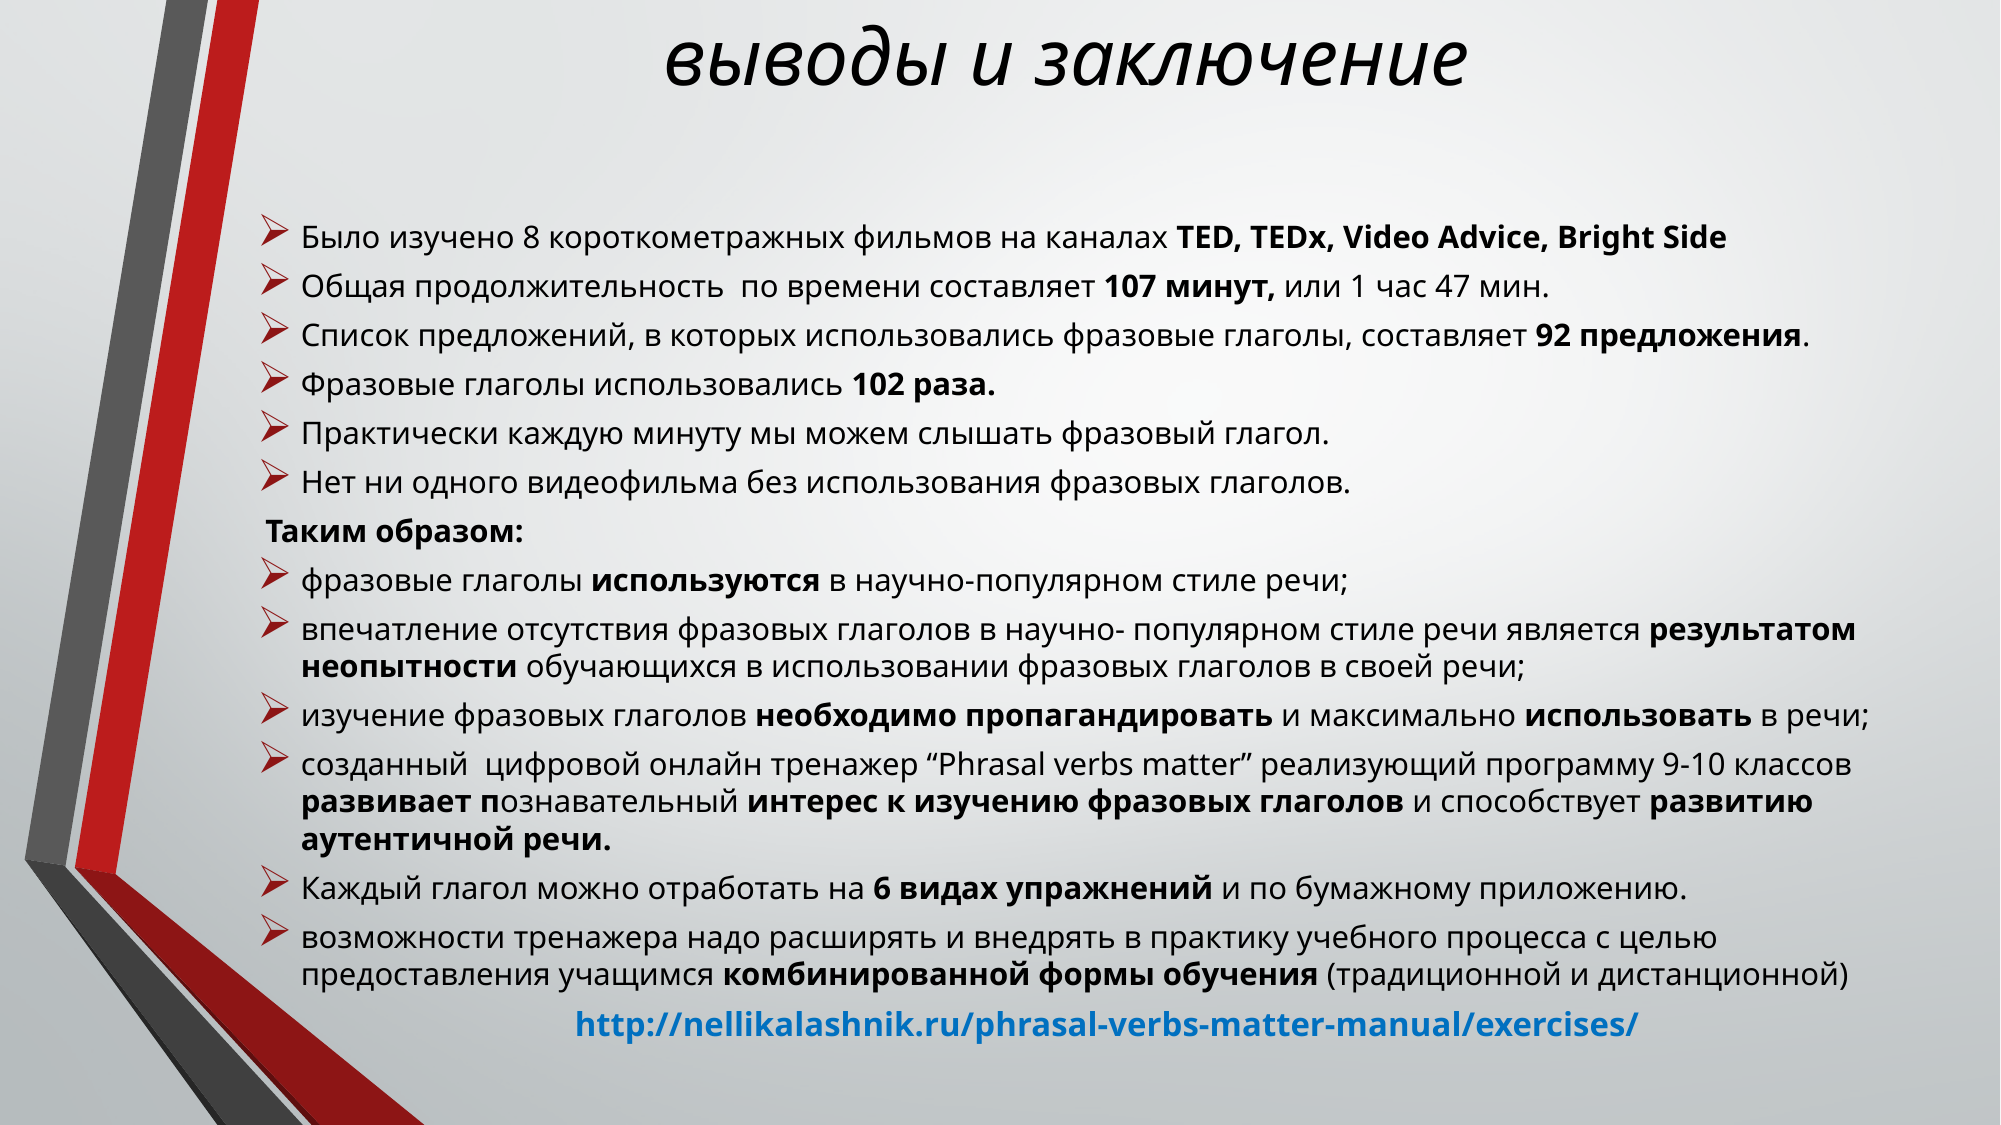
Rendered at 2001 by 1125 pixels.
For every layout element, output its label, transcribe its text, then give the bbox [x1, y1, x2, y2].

title выводы и заключение [244, 0, 1889, 109]
list Было изучено 8 короткометражных фильмов на каналах TED, TEDx, Video Advice, Bright Side Общая продолжительность по времени составляет 107 минут, или 1 час 47 мин. Список предложений, в которых использовались фразовые глаголы, составляет 92 предложения. Фразовые глаголы использовались 102 раза. Практически каждую минуту мы можем слышать фразовый глагол. Нет ни одного видеофильма без использования фразовых глаголов. Таким образом: фразовые глаголы используются в научно-популярном стиле речи; впечатление отсутствия фразовых глаголов в научно- популярном стиле речи является результатом неопытности обучающихся в использовании фразовых глаголов в своей речи; изучение фразовых глаголов необходимо пропагандировать и максимально использовать в речи; созданный цифровой онлайн тренажер “Phrasal verbs matter” реализующий программу 9-10 классов развивает познавательный интерес к изучению фразовых глаголов и способствует развитию аутентичной речи. Каждый глагол можно отработать на 6 видах упражнений и по бумажному приложению. возможности тренажера надо расширять и внедрять в практику учебного процесса с целью предоставления учащимся комбинированной формы обучения (традиционной и дистанционной) http://nellikalashnik.ru/phrasal-verbs-matter-manual/exercises/ [242, 209, 1887, 1083]
